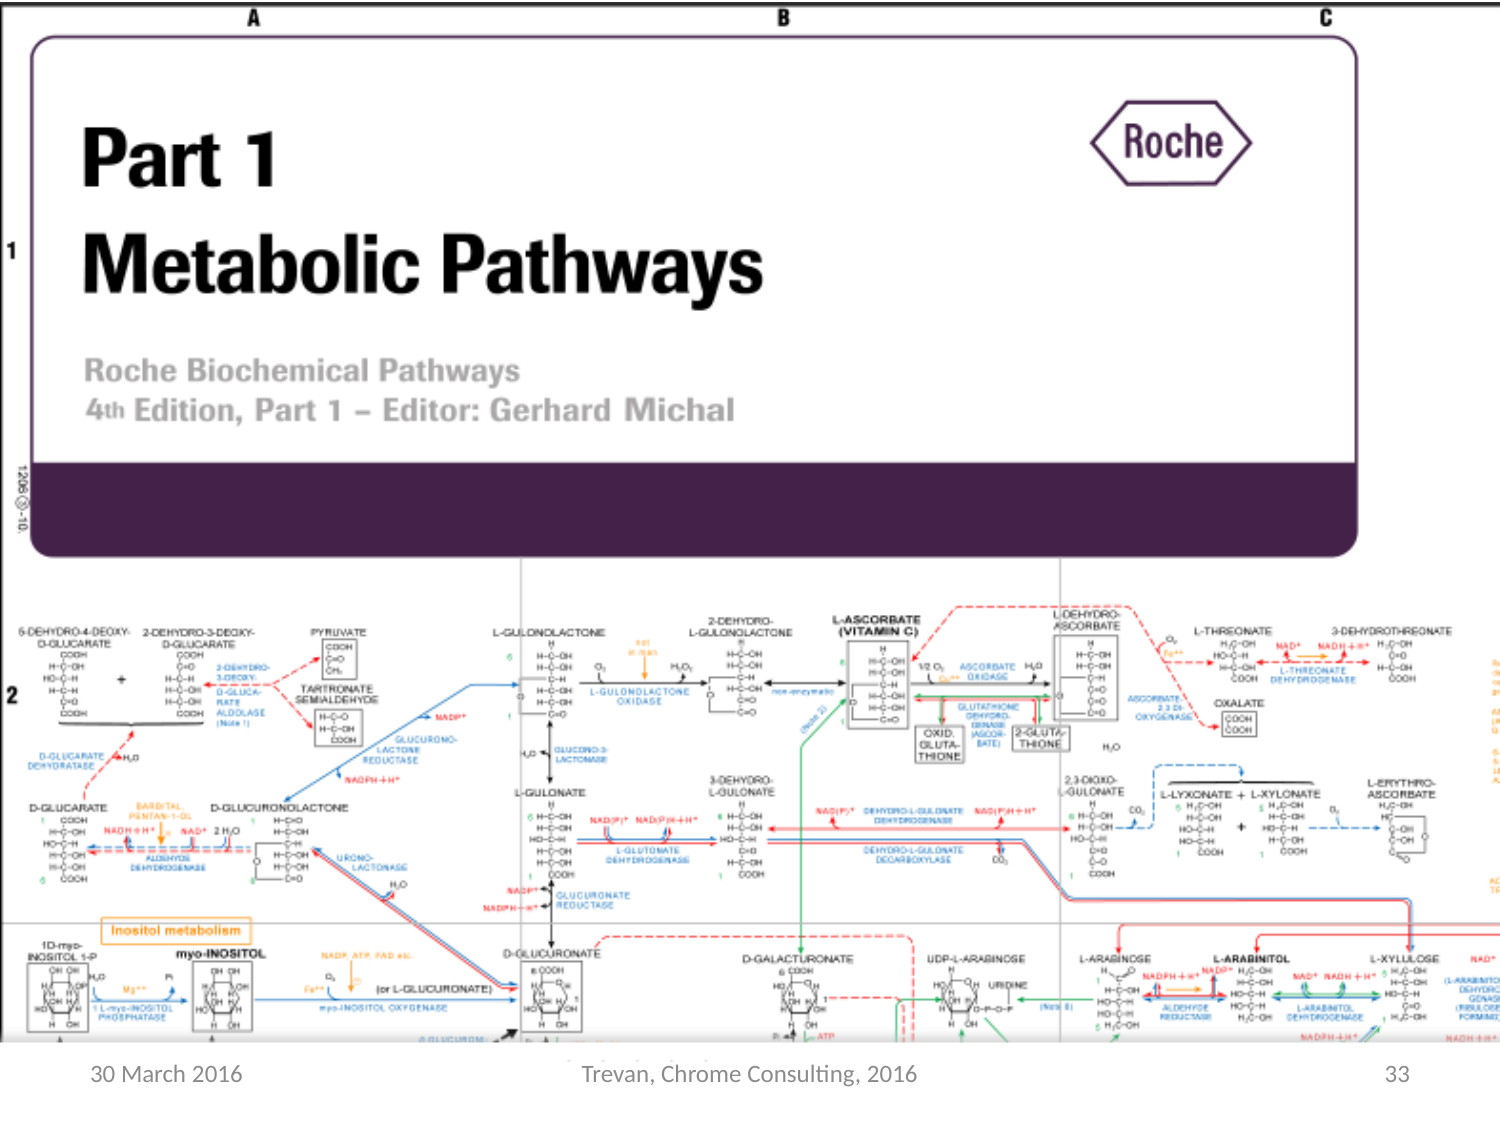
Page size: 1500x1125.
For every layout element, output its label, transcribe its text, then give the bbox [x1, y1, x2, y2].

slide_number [75, 1069, 425, 1103]
picture [0, 2, 1500, 1063]
slide_number 33 [1074, 1069, 1425, 1103]
footer Trevan, Chrome Consulting, 2016 [512, 1069, 988, 1103]
